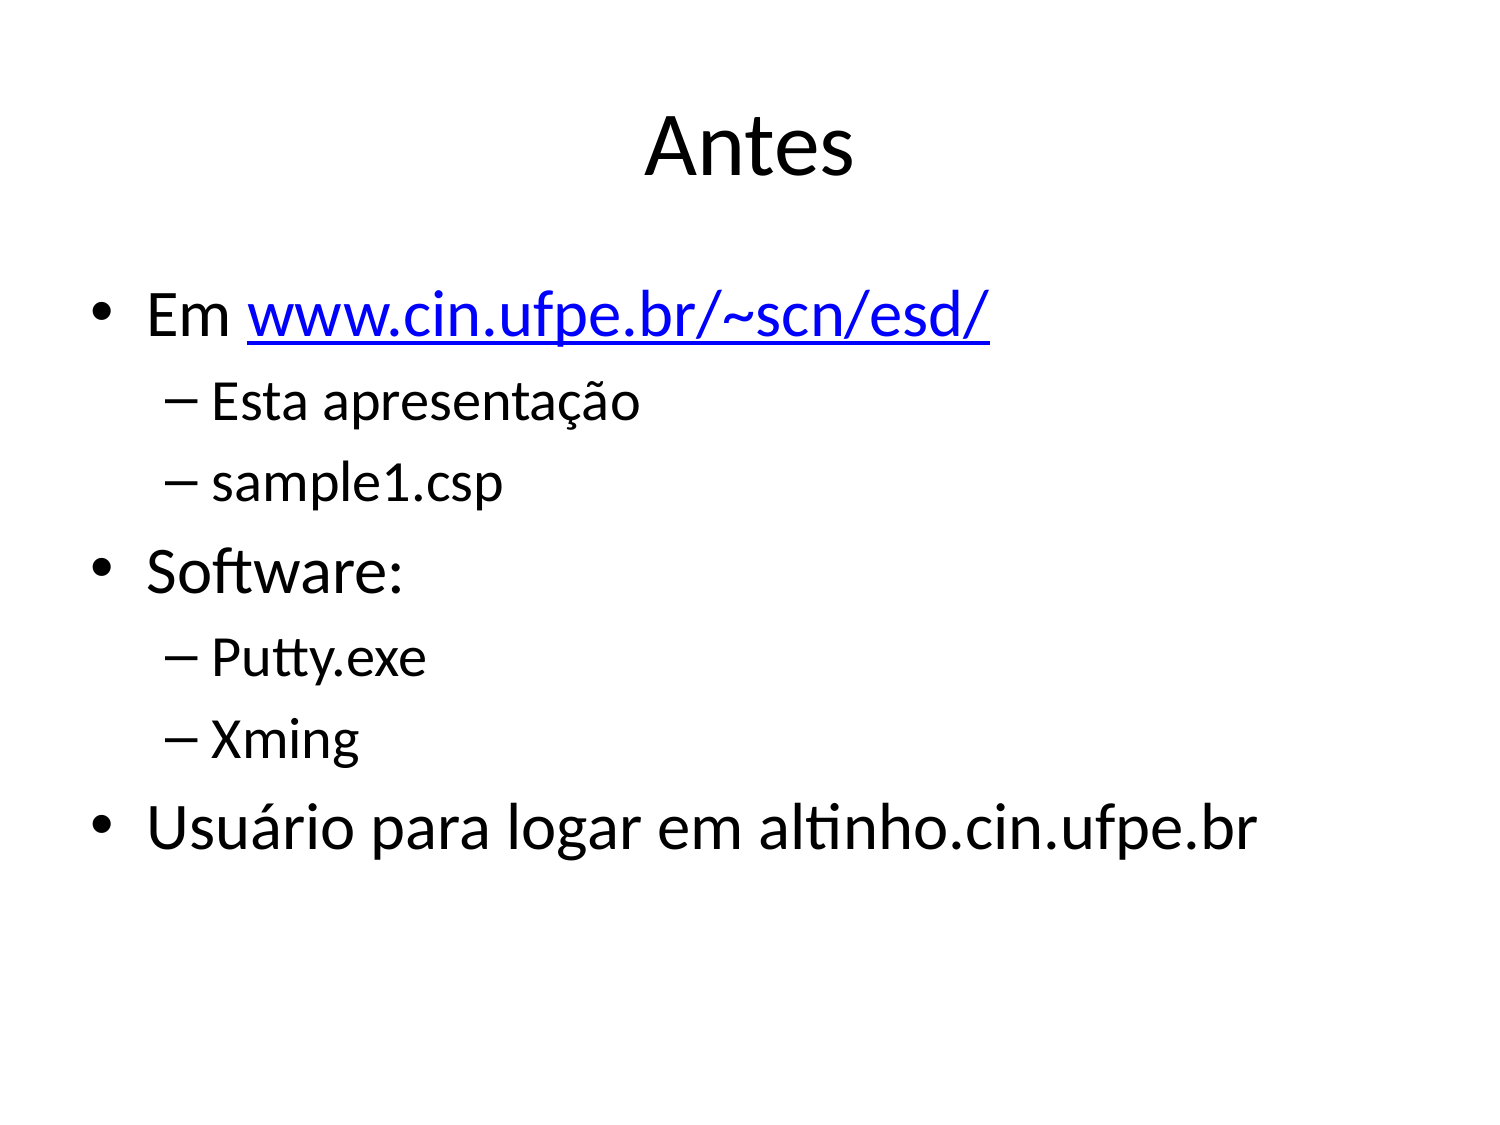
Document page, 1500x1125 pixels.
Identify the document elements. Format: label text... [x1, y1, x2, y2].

list Em www.cin.ufpe.br/~scn/esd/ Esta apresentação sample1.csp Software: Putty.exe Xming Usuário para logar em altinho.cin.ufpe.br [75, 262, 1425, 1005]
title Antes [75, 45, 1425, 233]
